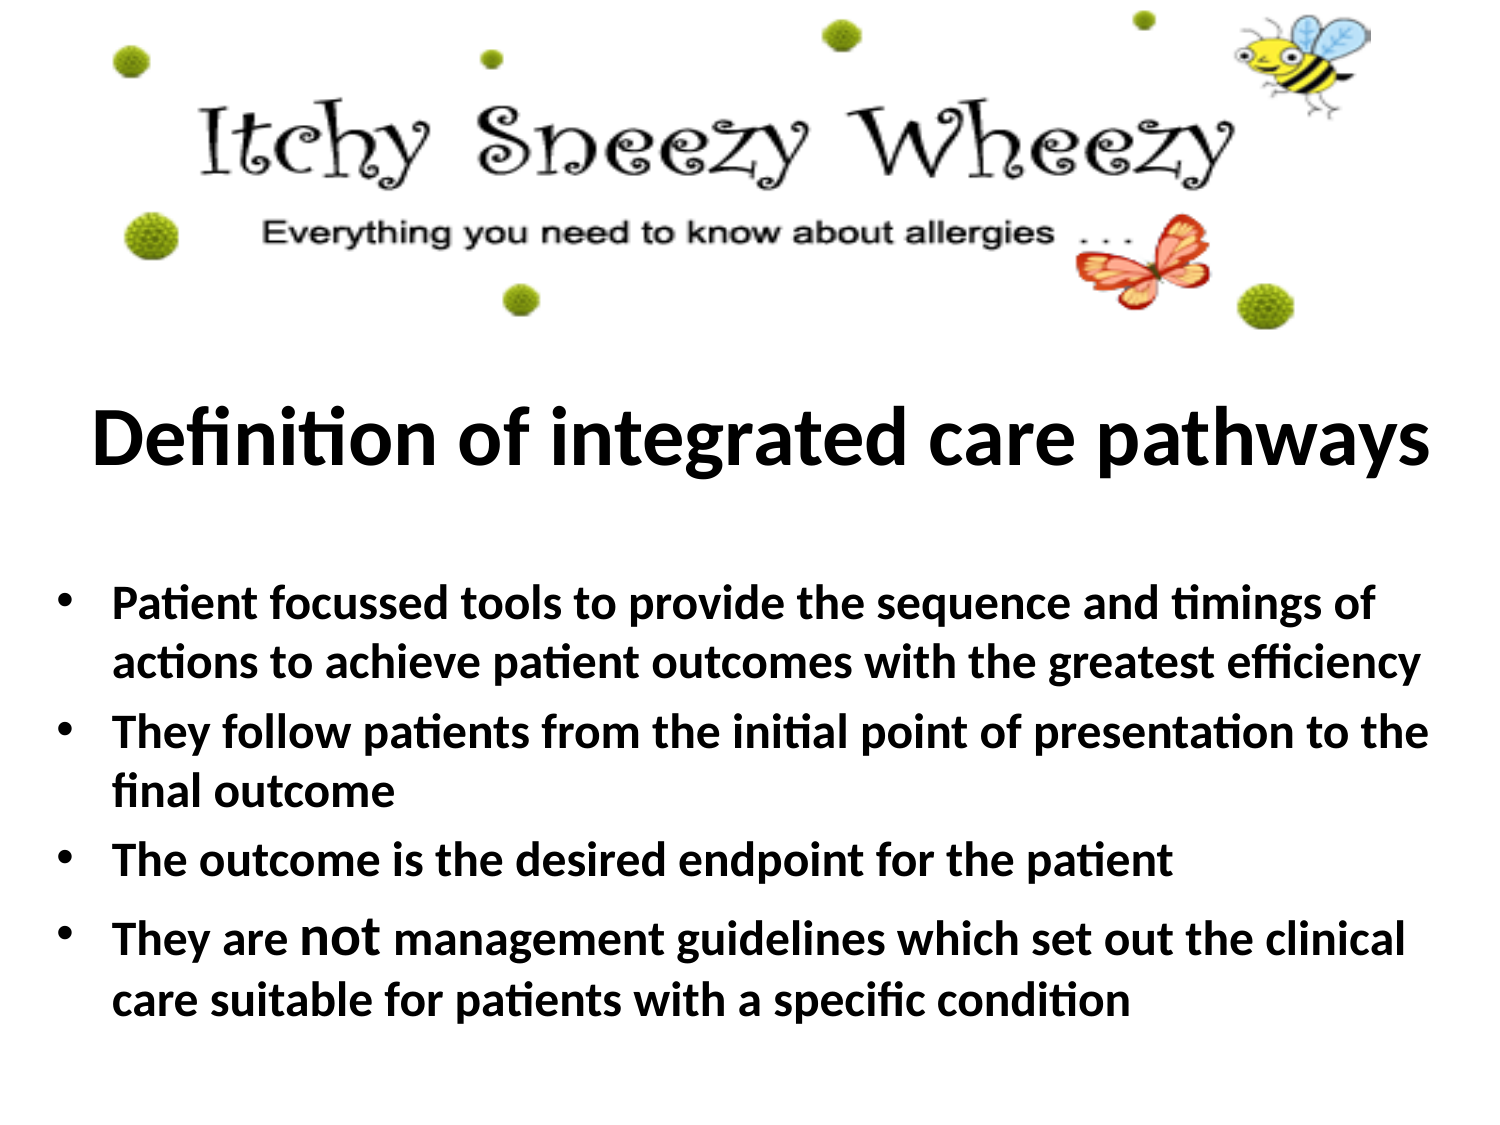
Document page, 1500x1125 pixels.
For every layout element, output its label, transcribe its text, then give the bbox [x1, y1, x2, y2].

picture [100, 6, 1371, 332]
title Definition of integrated care pathways [64, 373, 1459, 516]
list Patient focussed tools to provide the sequence and timings of actions to achieve patient outcomes with the greatest efficiency They follow patients from the initial point of presentation to the final outcome The outcome is the desired endpoint for the patient They are not management guidelines which set out the clinical care suitable for patients with a specific condition [41, 562, 1459, 1035]
